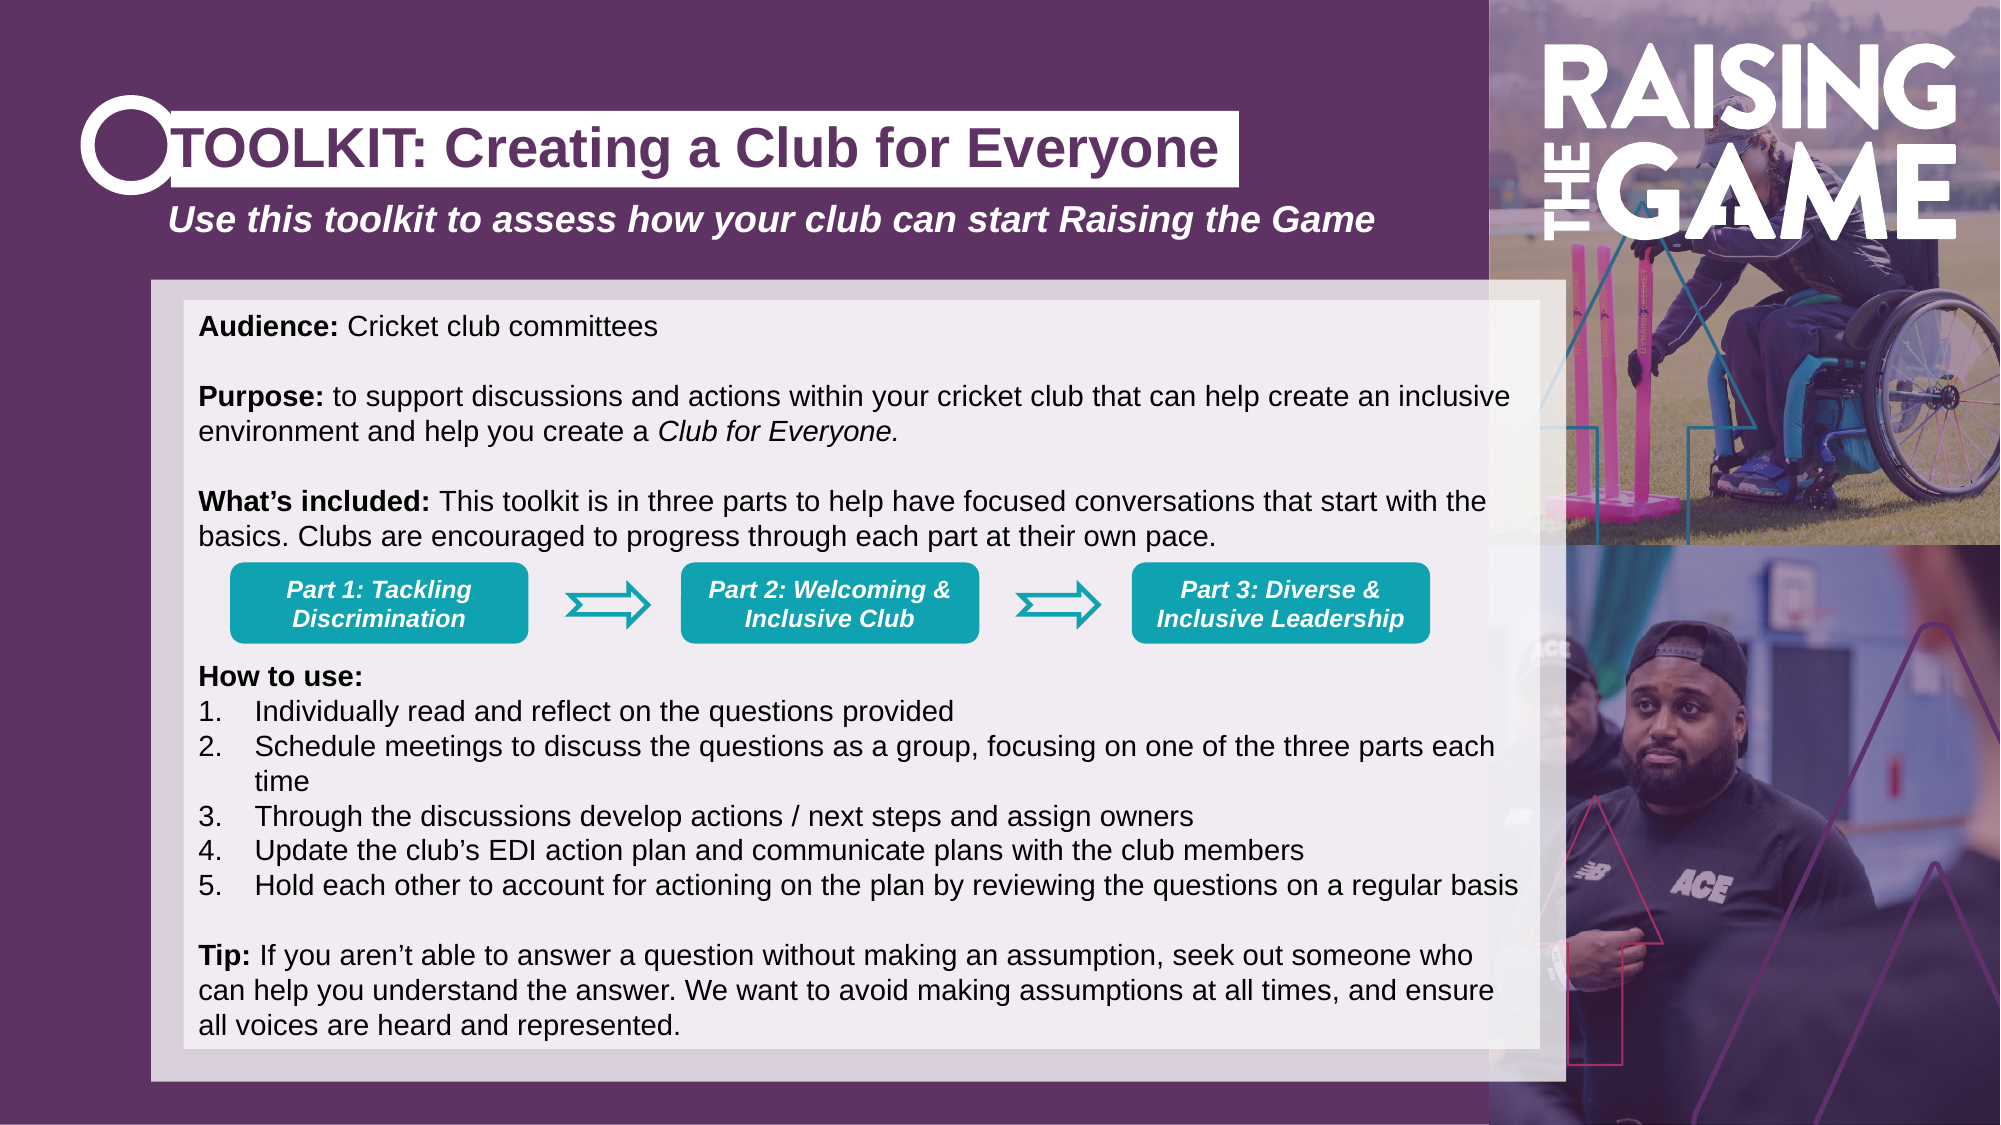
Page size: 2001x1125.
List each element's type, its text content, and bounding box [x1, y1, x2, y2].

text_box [1544, 43, 1956, 241]
text_box [87, 102, 170, 189]
text_box [567, 583, 650, 627]
text_box [1018, 583, 1100, 627]
text_box Part 2: Welcoming & Inclusive Club [679, 561, 981, 645]
text_box Part 3: Diverse & Inclusive Leadership [1130, 561, 1432, 645]
text_box Audience: Cricket club committees Purpose: to support discussions and actions within your cricket club that can help create an inclusive environment and help you create a Club for Everyone. What’s included: This toolkit is in three parts to help have focused conversations that start with the basics. Clubs are encouraged to progress through each part at their own pace. How to use: Individually read and reflect on the questions provided Schedule meetings to discuss the questions as a group, focusing on one of the three parts each time Through the discussions develop actions / next steps and assign owners Update the club’s EDI action plan and communicate plans with the club members Hold each other to account for actioning on the plan by reviewing the questions on a regular basis Tip: If you aren’t able to answer a question without making an assumption, seek out someone who can help you understand the answer. We want to avoid making assumptions at all times, and ensure all voices are heard and represented. [183, 299, 1489, 1049]
text_box [150, 279, 1489, 1083]
text_box TOOLKIT: Creating a Club for Everyone [170, 110, 1239, 187]
text_box Part 1: Tackling Discrimination [229, 561, 530, 645]
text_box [1489, 0, 2000, 1125]
text_box [0, 0, 1489, 1125]
text_box Use this toolkit to assess how your club can start Raising the Game [152, 187, 1400, 248]
